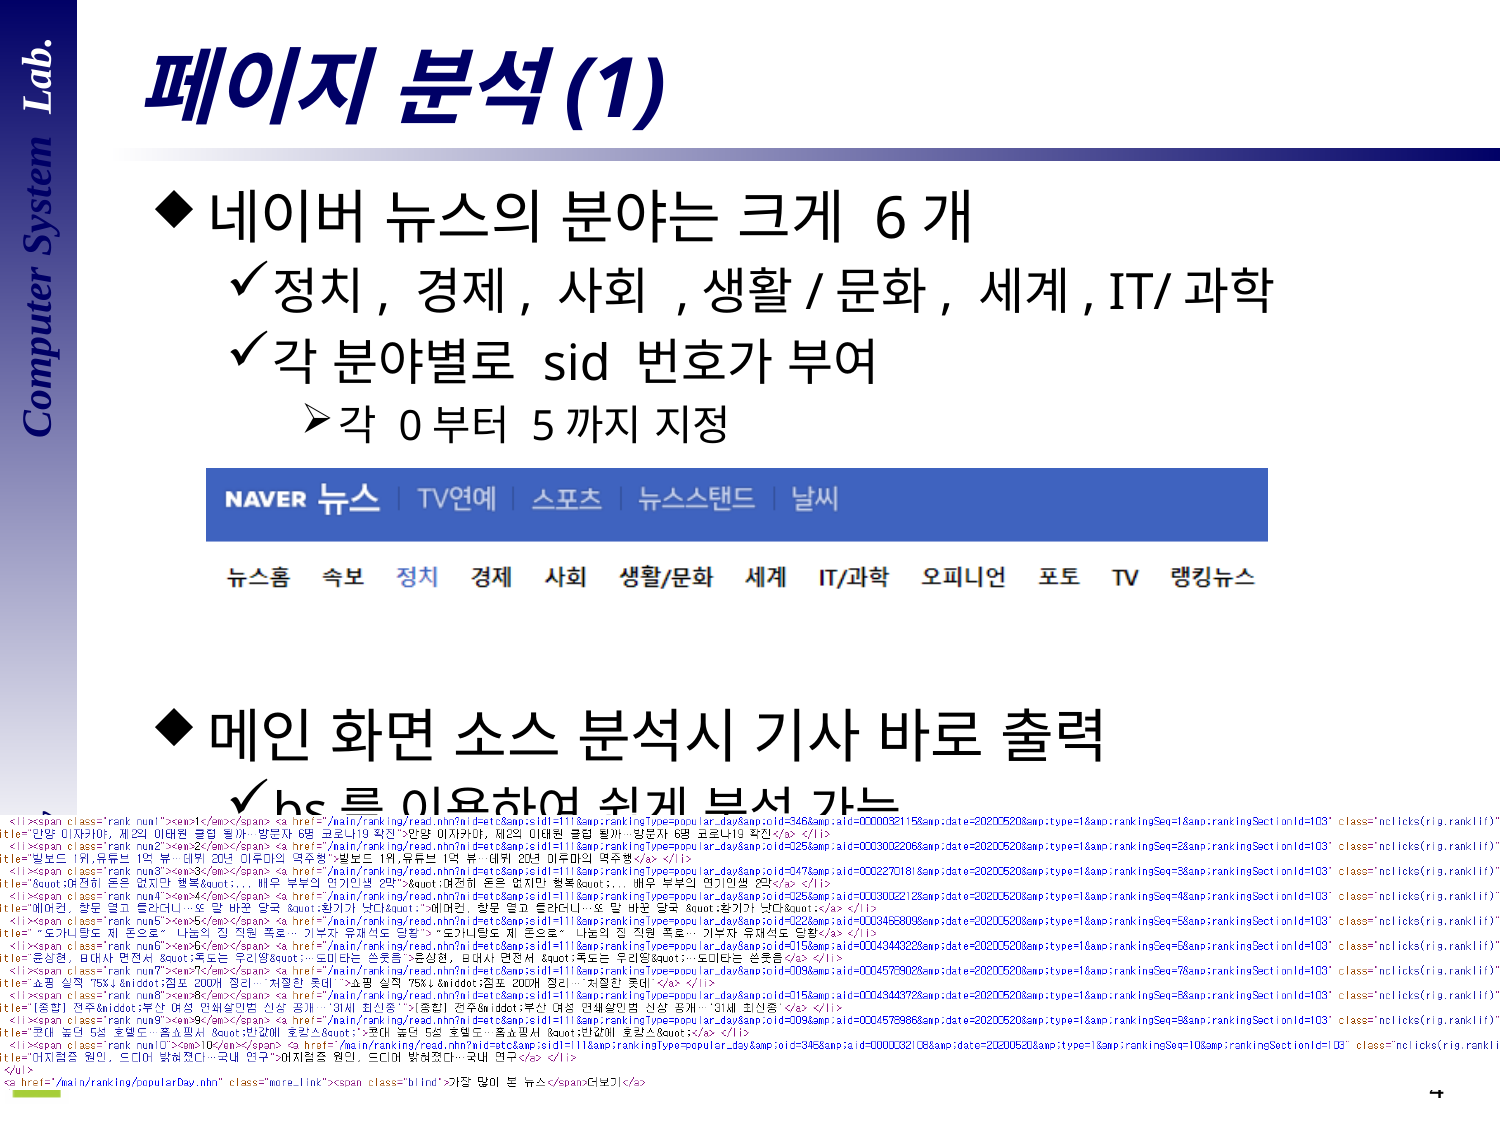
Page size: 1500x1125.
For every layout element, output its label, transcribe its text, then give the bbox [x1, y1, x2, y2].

title 페이지 분석(1) [123, 25, 1460, 143]
picture [206, 467, 1268, 611]
list 네이버 뉴스의 분야는 크게 6개 정치, 경제, 사회 ,생활/문화, 세계, IT/과학 각 분야별로 sid 번호가 부여 각 0부터 5까지 지정 메인 화면 소스 분석시 기사 바로 출력 bs를 이용하여 쉽게 분석 가능 [135, 172, 1448, 813]
picture [0, 815, 1500, 1104]
